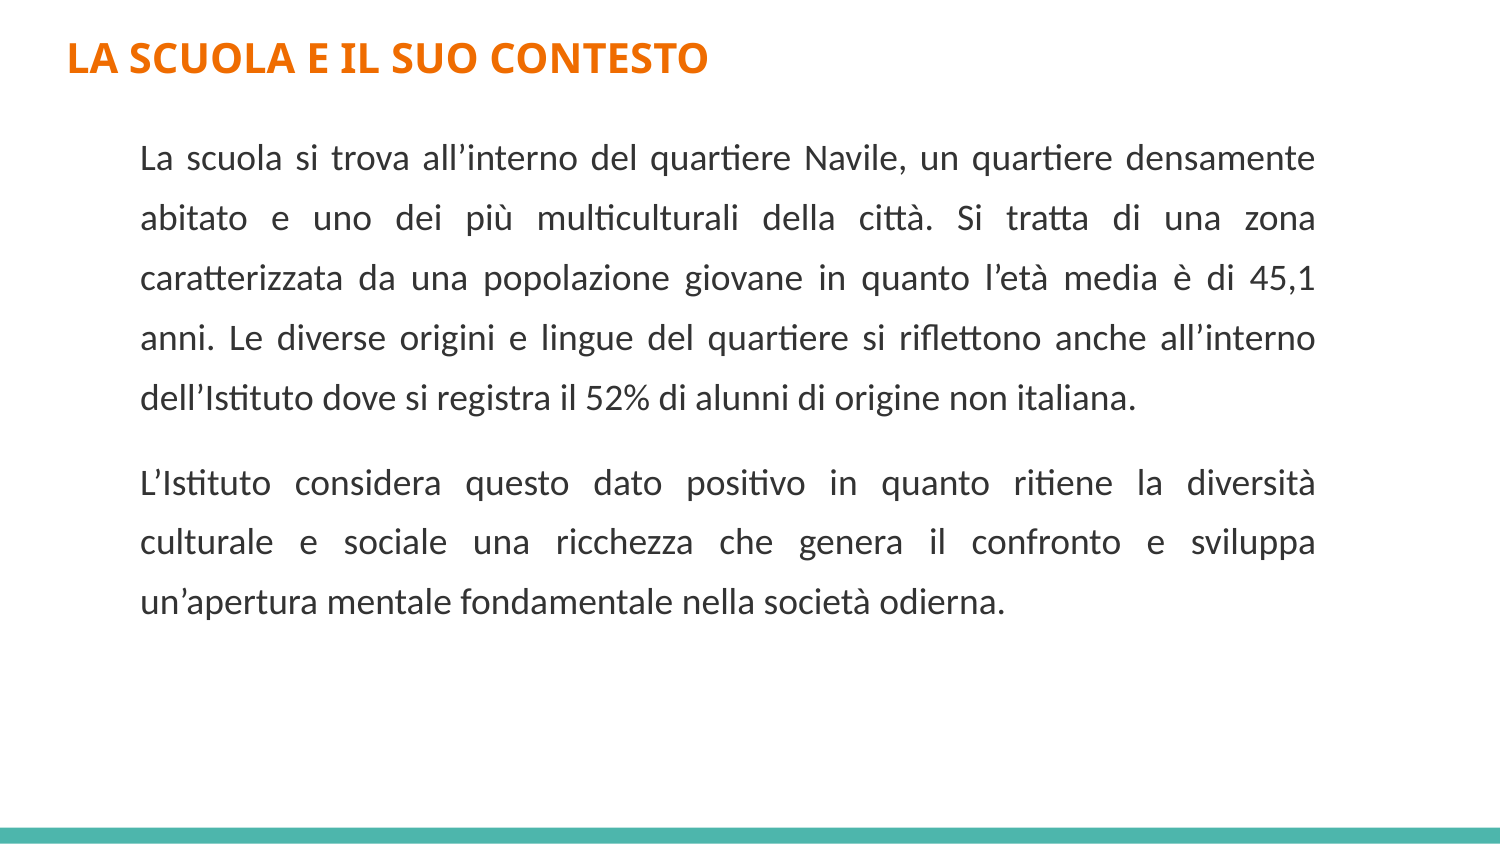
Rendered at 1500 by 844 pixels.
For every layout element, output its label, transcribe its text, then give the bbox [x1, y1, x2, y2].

list La scuola si trova all’interno del quartiere Navile, un quartiere densamente abitato e uno dei più multiculturali della città. Si tratta di una zona caratterizzata da una popolazione giovane in quanto l’età media è di 45,1 anni. Le diverse origini e lingue del quartiere si riflettono anche all’interno dell’Istituto dove si registra il 52% di alunni di origine non italiana. L’Istituto considera questo dato positivo in quanto ritiene la diversità culturale e sociale una ricchezza che genera il confronto e sviluppa un’apertura mentale fondamentale nella società odierna. [6, 103, 1449, 750]
title LA SCUOLA E IL SUO CONTESTO [51, 17, 1449, 103]
